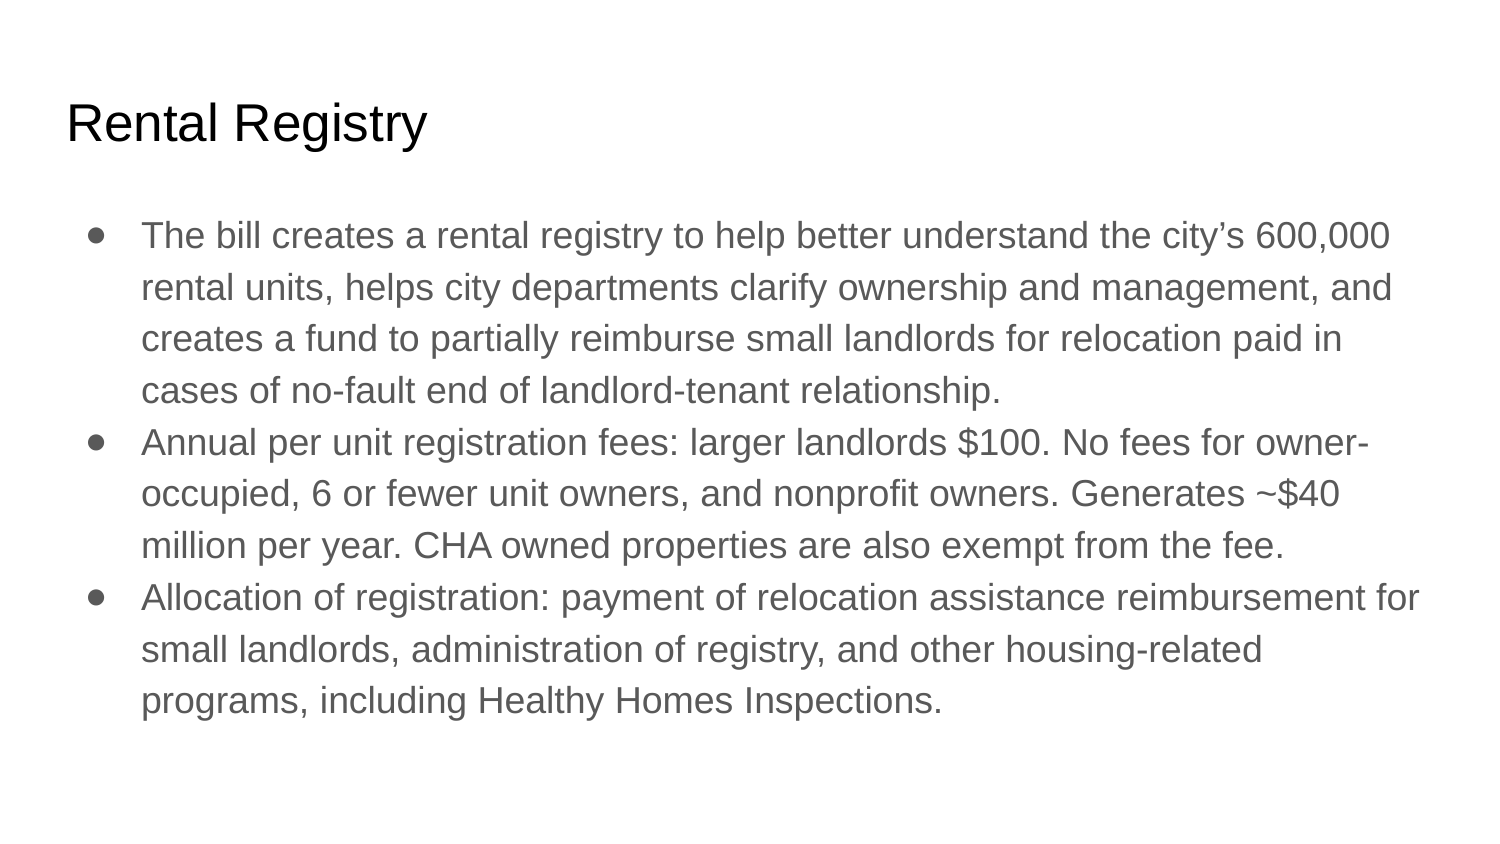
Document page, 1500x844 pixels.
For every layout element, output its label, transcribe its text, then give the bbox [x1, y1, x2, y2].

list The bill creates a rental registry to help better understand the city’s 600,000 rental units, helps city departments clarify ownership and management, and creates a fund to partially reimburse small landlords for relocation paid in cases of no-fault end of landlord-tenant relationship. Annual per unit registration fees: larger landlords $100. No fees for owner-occupied, 6 or fewer unit owners, and nonprofit owners. Generates ~$40 million per year. CHA owned properties are also exempt from the fee. Allocation of registration: payment of relocation assistance reimbursement for small landlords, administration of registry, and other housing-related programs, including Healthy Homes Inspections. [51, 189, 1449, 750]
title Rental Registry [51, 72, 1449, 167]
